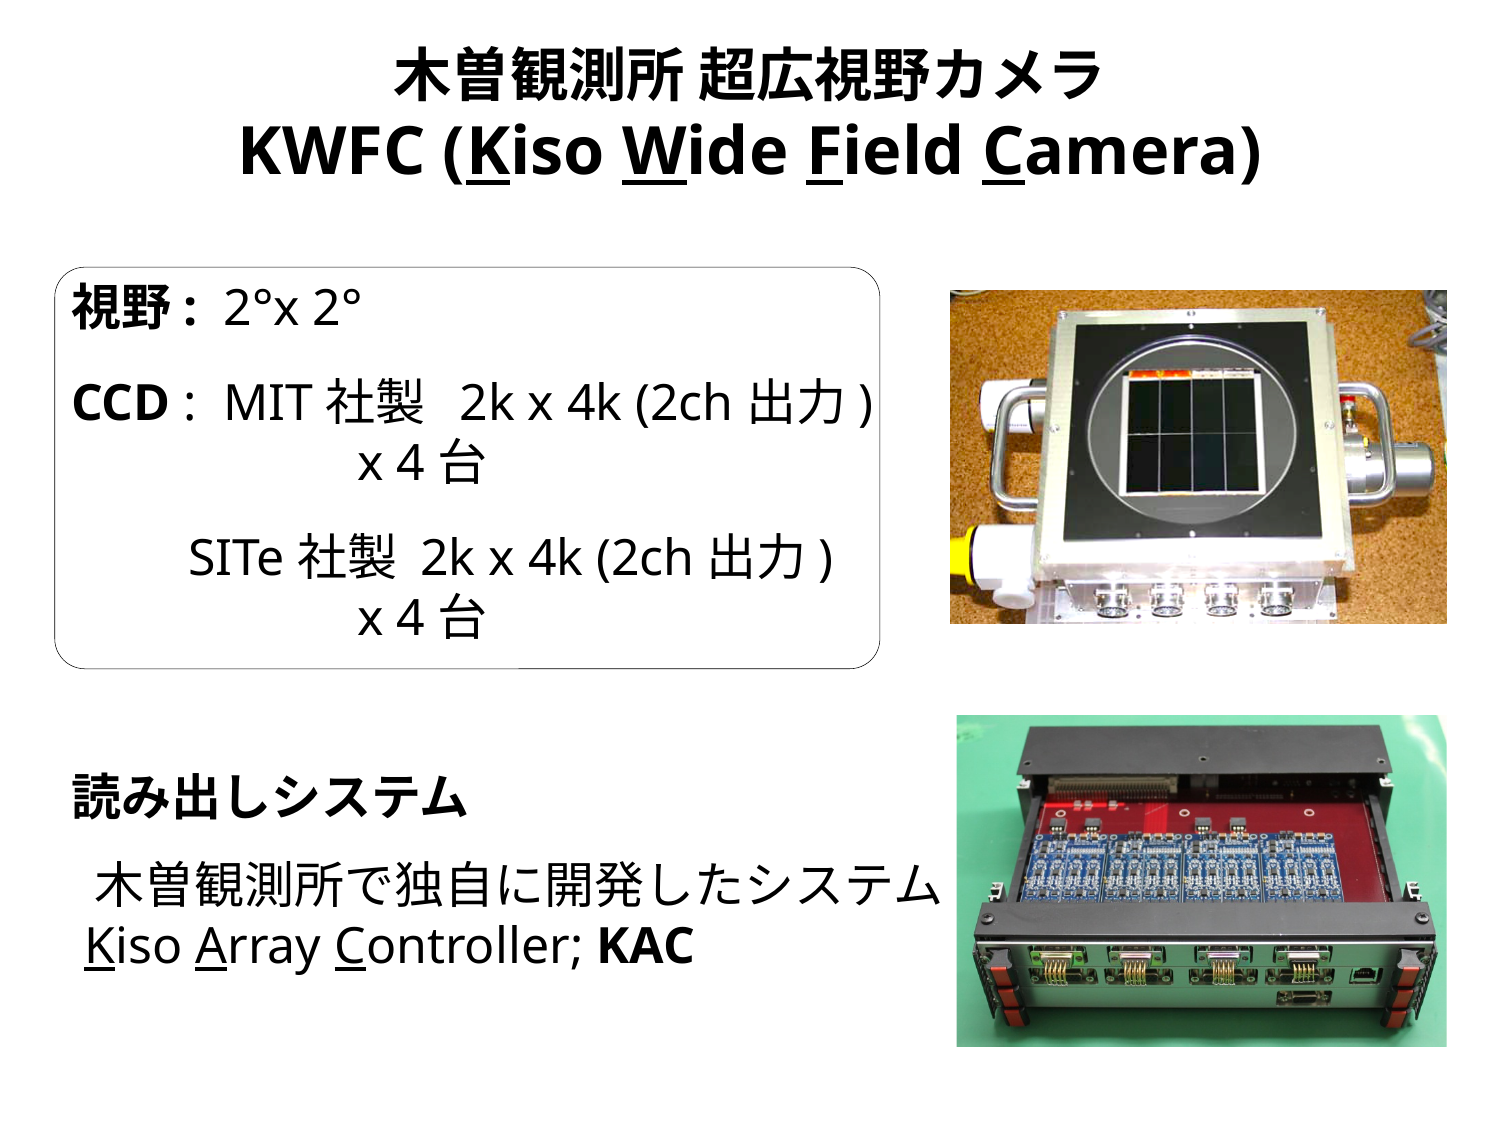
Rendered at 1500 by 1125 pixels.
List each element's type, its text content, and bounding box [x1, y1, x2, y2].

text_box [52, 283, 56, 653]
title 木曽観測所 超広視野カメラ KWFC (Kiso Wide Field Camera) [75, 19, 1425, 207]
picture [956, 715, 1447, 1047]
picture [949, 290, 1448, 624]
text_box 視野: 2°x 2° CCD : MIT社製 2k x 4k (2ch出力) x 4台 SITe社製 2k x 4k (2ch出力) x 4台 読み出しシステム 木曽観測所で独自に開発したシステム Kiso Array Controller; KAC [56, 268, 958, 981]
